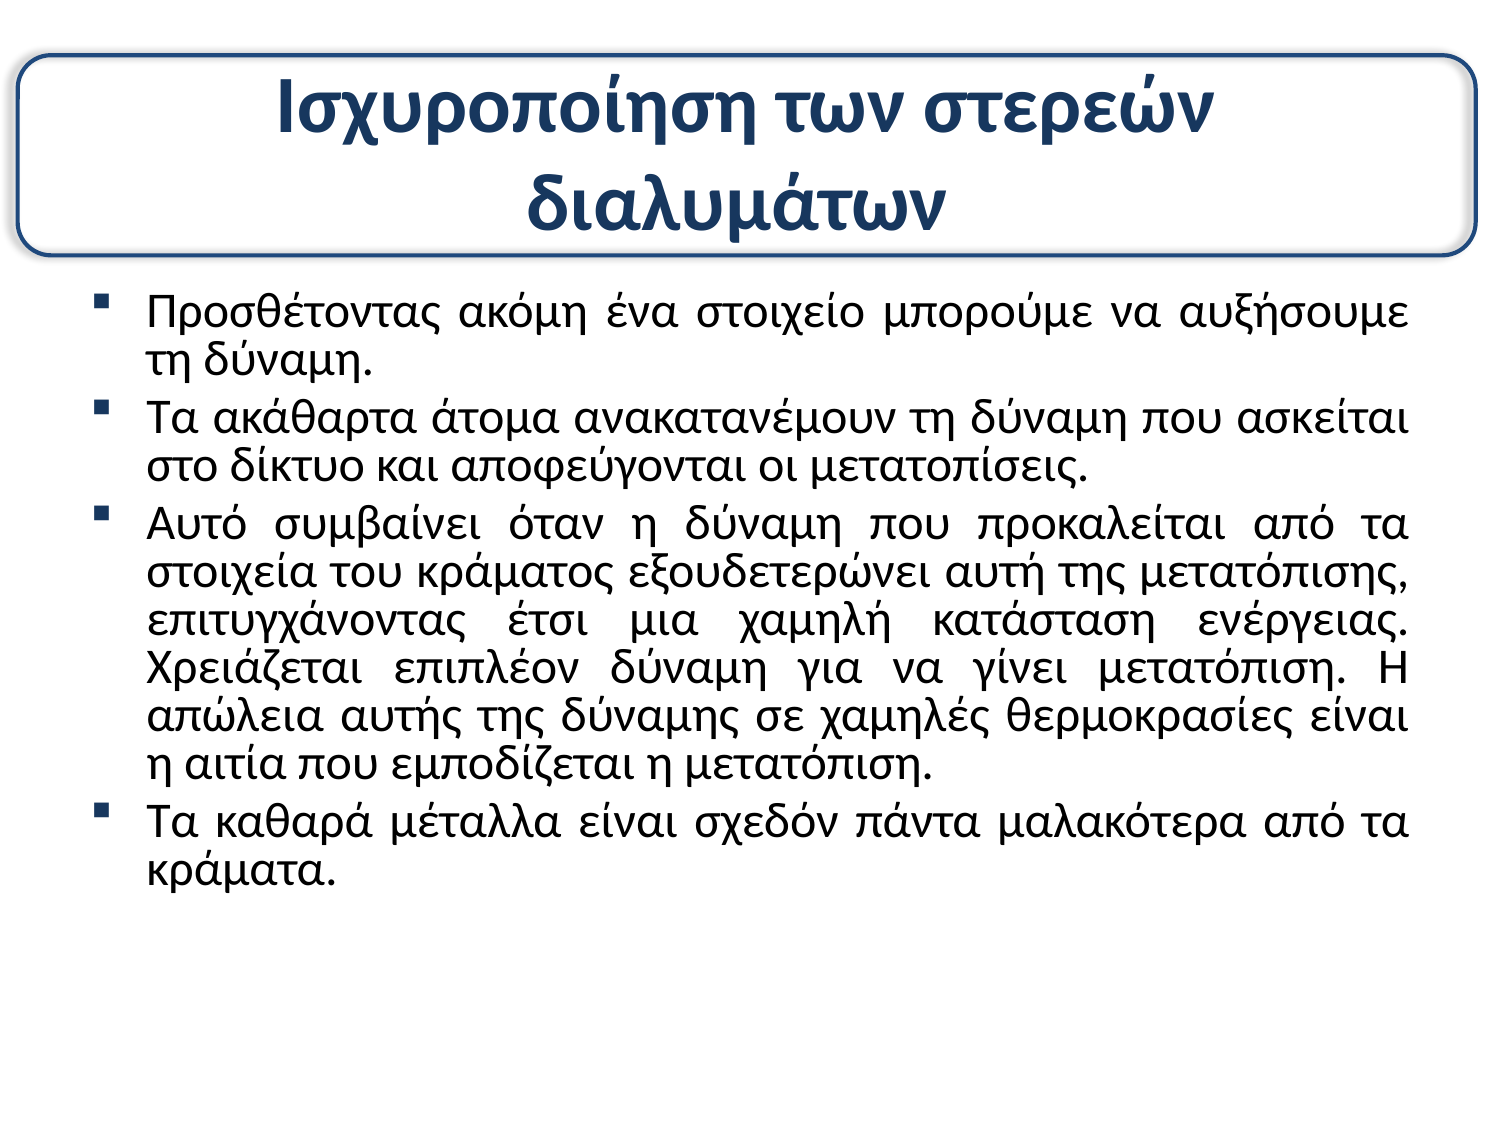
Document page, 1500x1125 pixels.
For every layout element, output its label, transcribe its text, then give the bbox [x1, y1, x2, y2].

title Ισχυροποίηση των στερεών διαλυμάτων [127, 42, 1366, 47]
text_box Προσθέτοντας ακόμη ένα στοιχείο μπορούμε να αυξήσουμε τη δύναμη. Τα ακάθαρτα άτομα ανακατανέμουν τη δύναμη που ασκείται στο δίκτυο και αποφεύγονται οι μετατοπίσεις. Αυτό συμβαίνει όταν η δύναμη που προκαλείται από τα στοιχεία του κράματος εξουδετερώνει αυτή της μετατόπισης, επιτυγχάνοντας έτσι μια χαμηλή κατάσταση ενέργειας. Χρειάζεται επιπλέον δύναμη για να γίνει μετατόπιση. Η απώλεια αυτής της δύναμης σε χαμηλές θερμοκρασίες είναι η αιτία που εμποδίζεται η μετατόπιση. Τα καθαρά μέταλλα είναι σχεδόν πάντα μαλακότερα από τα κράματα. [74, 282, 1425, 1006]
text_box [15, 53, 1478, 258]
